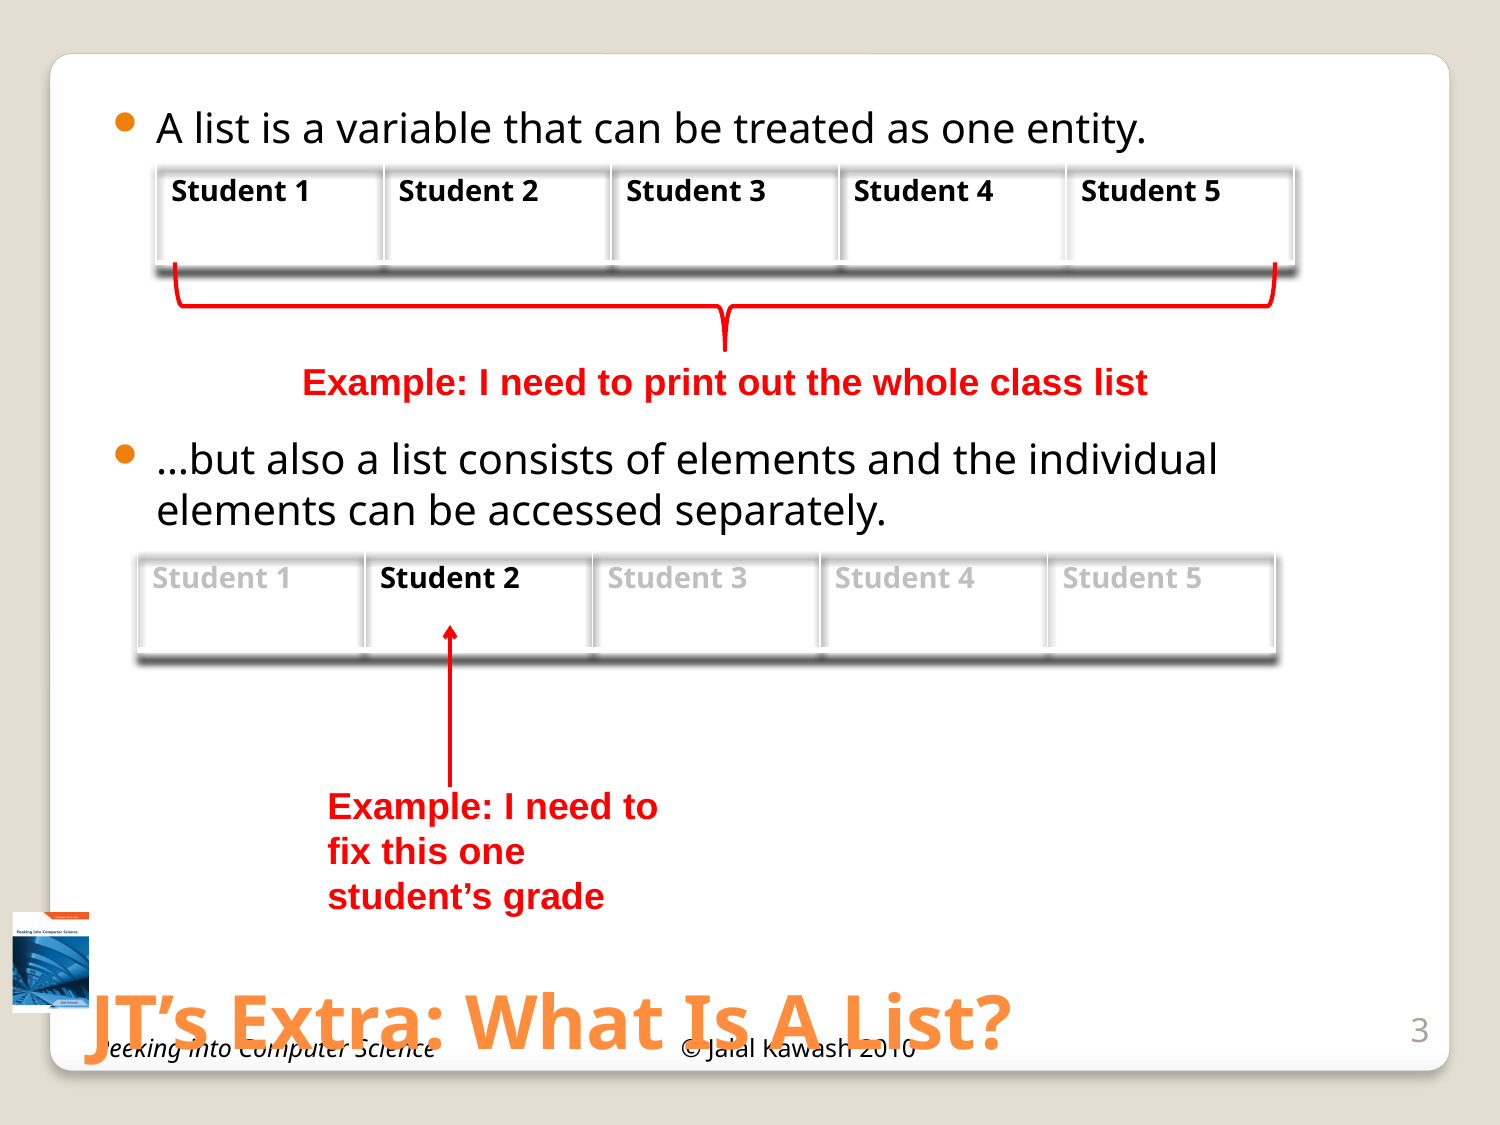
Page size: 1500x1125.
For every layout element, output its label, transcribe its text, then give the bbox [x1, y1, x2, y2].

table_header Student 3 [593, 551, 819, 647]
table_header Student 3 [612, 163, 838, 260]
table_header Student 5 [1048, 551, 1274, 647]
table_header Student 4 [821, 551, 1047, 647]
table_header Student 5 [1067, 163, 1293, 260]
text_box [174, 262, 1276, 411]
slide_number 3 [1369, 1002, 1445, 1063]
title JT’s Extra: What Is A List? [75, 900, 1418, 1073]
table_header Student 4 [840, 163, 1065, 260]
table_header Student 1 [157, 163, 383, 260]
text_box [312, 624, 676, 927]
table_header Student 2 [366, 551, 592, 623]
picture [12, 912, 75, 1013]
table_header Student 2 [385, 163, 610, 260]
list A list is a variable that can be treated as one entity. …but also a list consists of elements and the individual elements can be accessed separately. [82, 86, 1426, 775]
table_header Student 1 [138, 551, 364, 647]
